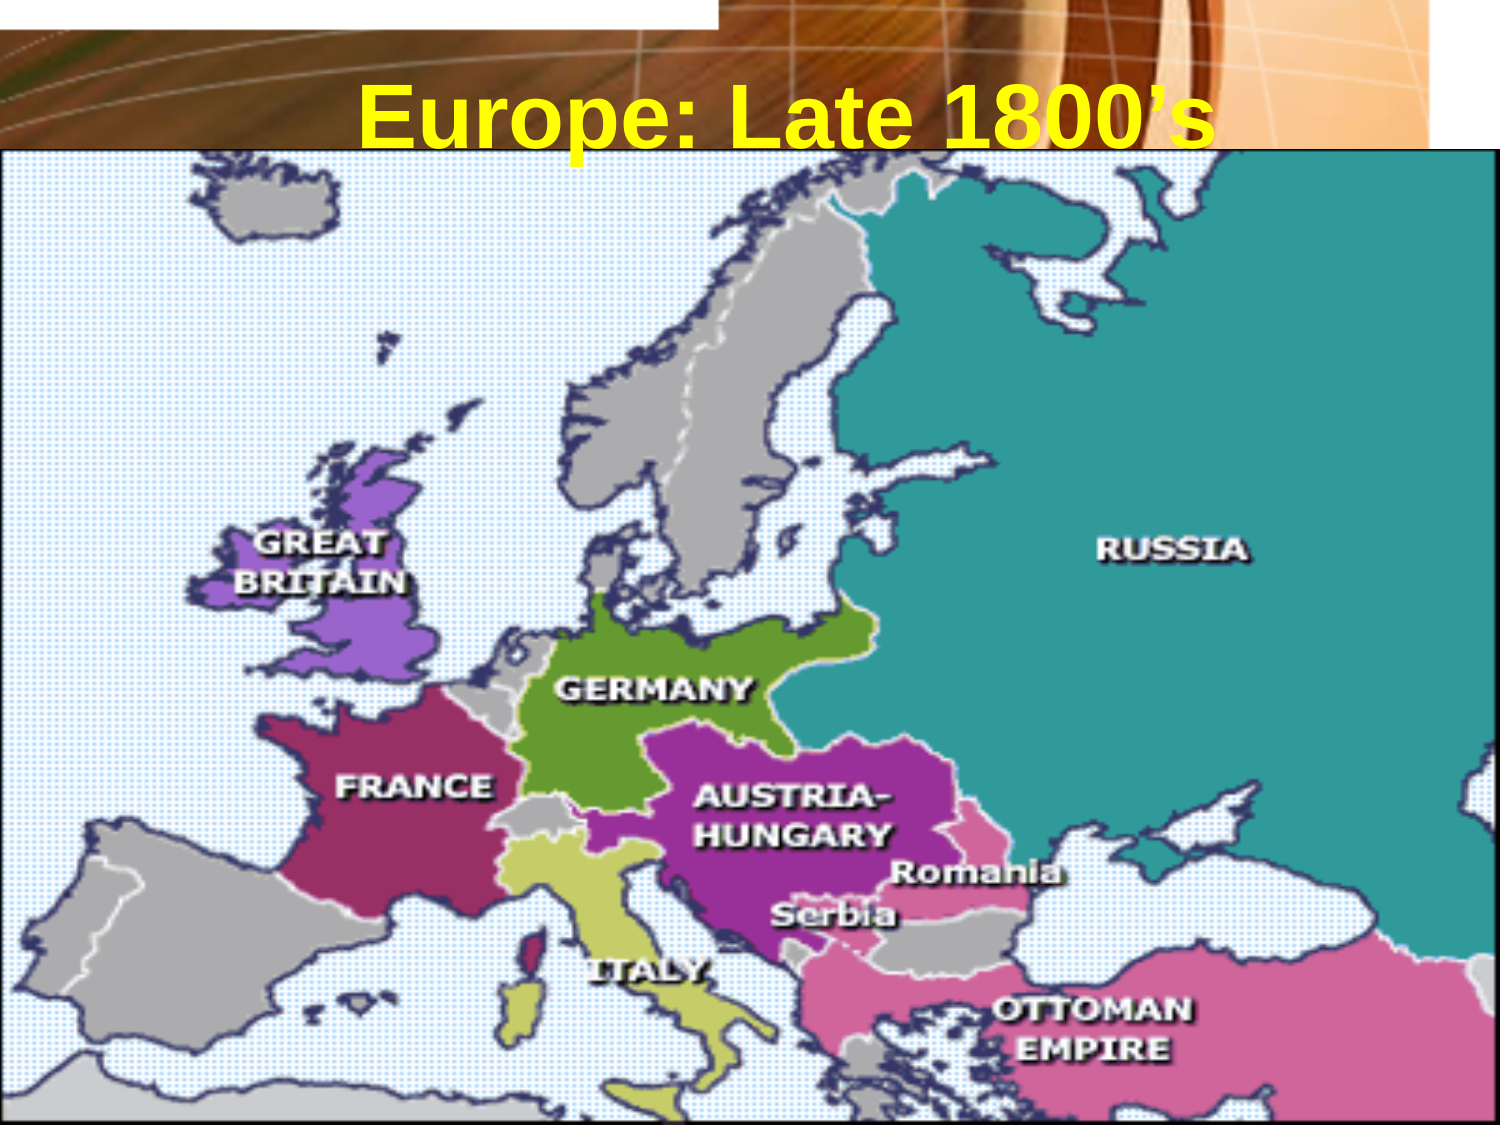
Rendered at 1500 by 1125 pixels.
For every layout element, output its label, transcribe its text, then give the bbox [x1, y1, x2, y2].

picture [0, 0, 1500, 1125]
text_box Europe: Late 1800’s [212, 49, 1363, 148]
